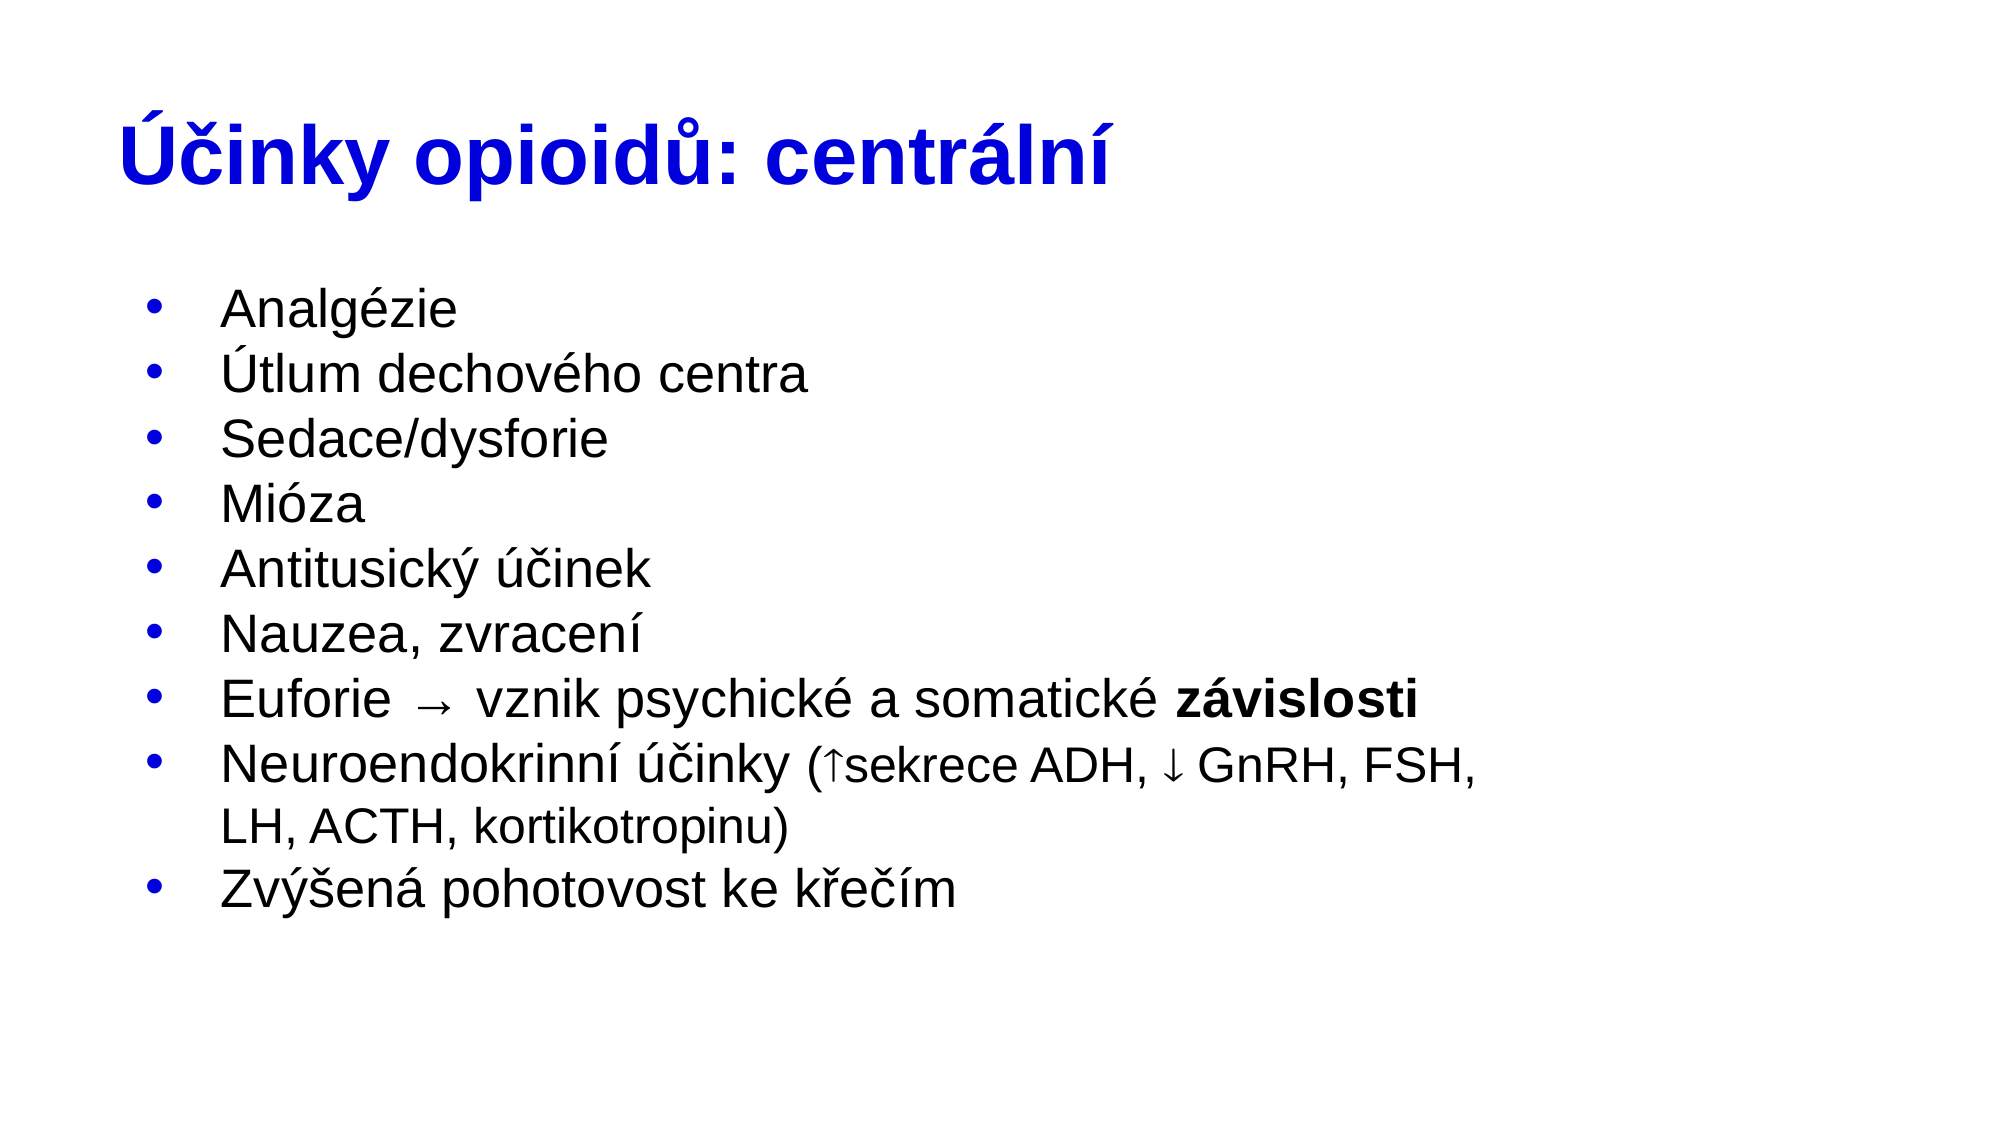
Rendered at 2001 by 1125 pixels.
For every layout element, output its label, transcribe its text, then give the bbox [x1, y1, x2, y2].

title Účinky opioidů: centrální [118, 118, 1883, 193]
list Analgézie Útlum dechového centra Sedace/dysforie Mióza Antitusický účinek Nauzea, zvracení Euforie → vznik psychické a somatické závislosti Neuroendokrinní účinky (sekrece ADH,  GnRH, FSH, LH, ACTH, kortikotropinu) Zvýšená pohotovost ke křečím [145, 273, 1496, 1059]
